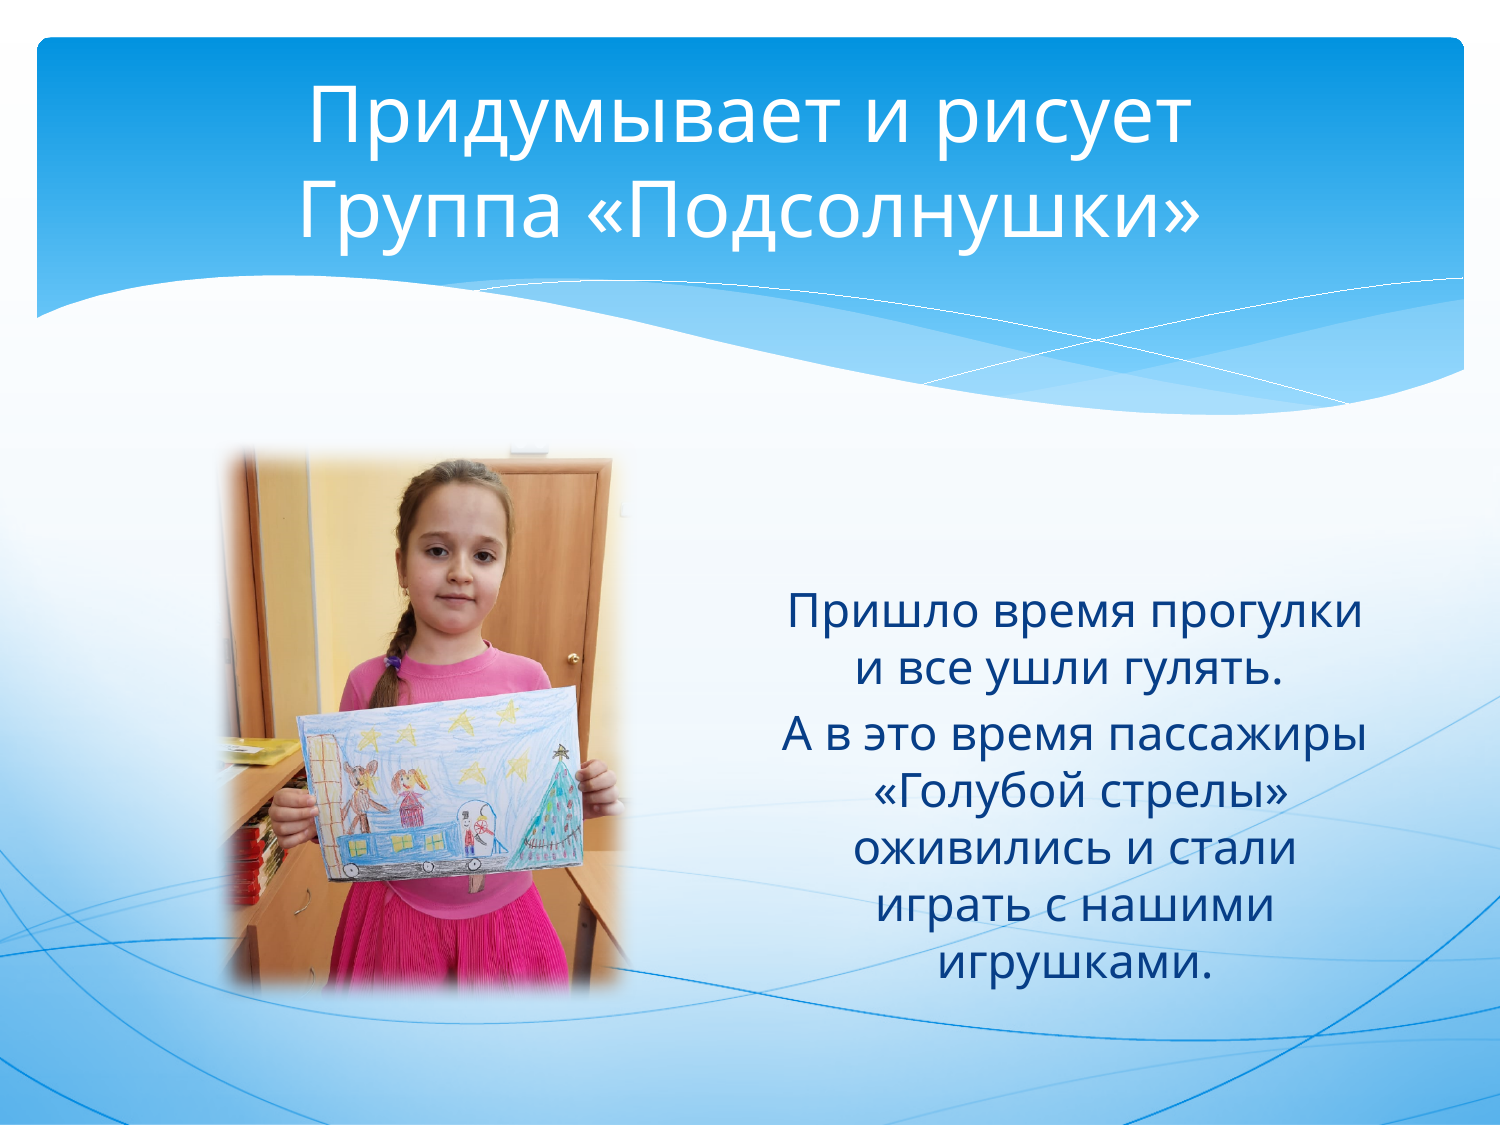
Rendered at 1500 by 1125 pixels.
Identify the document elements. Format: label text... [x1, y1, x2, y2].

title Придумывает и рисует Группа «Подсолнушки» [75, 55, 1425, 261]
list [212, 439, 637, 1006]
list Пришло время прогулки и все ушли гулять. А в это время пассажиры «Голубой стрелы» оживились и стали играть с нашими игрушками. [761, 439, 1389, 1005]
